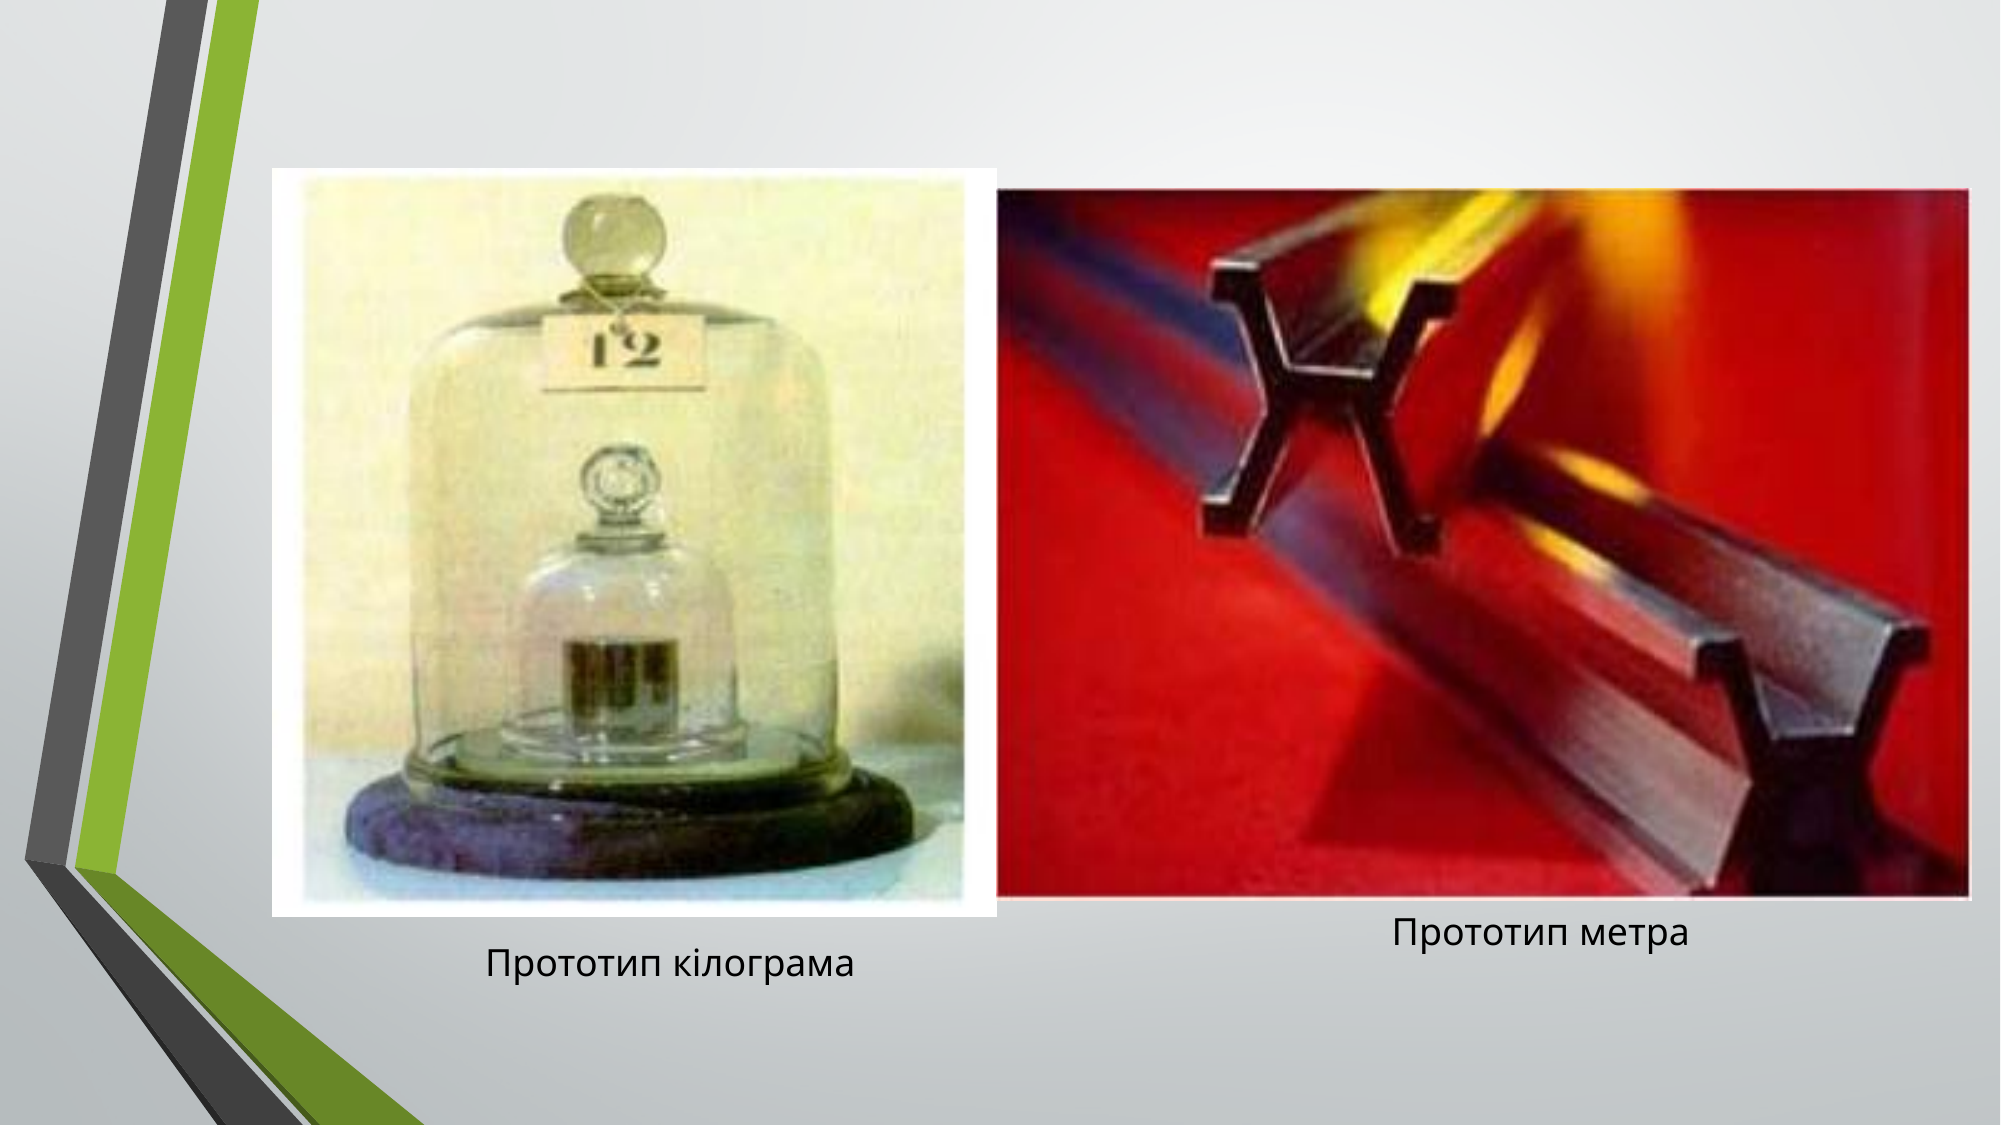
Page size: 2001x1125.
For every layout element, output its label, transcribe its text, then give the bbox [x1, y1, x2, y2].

picture [271, 168, 1972, 918]
text_box Прототип кілограма [470, 931, 871, 991]
text_box Прототип метра [1376, 902, 1705, 961]
